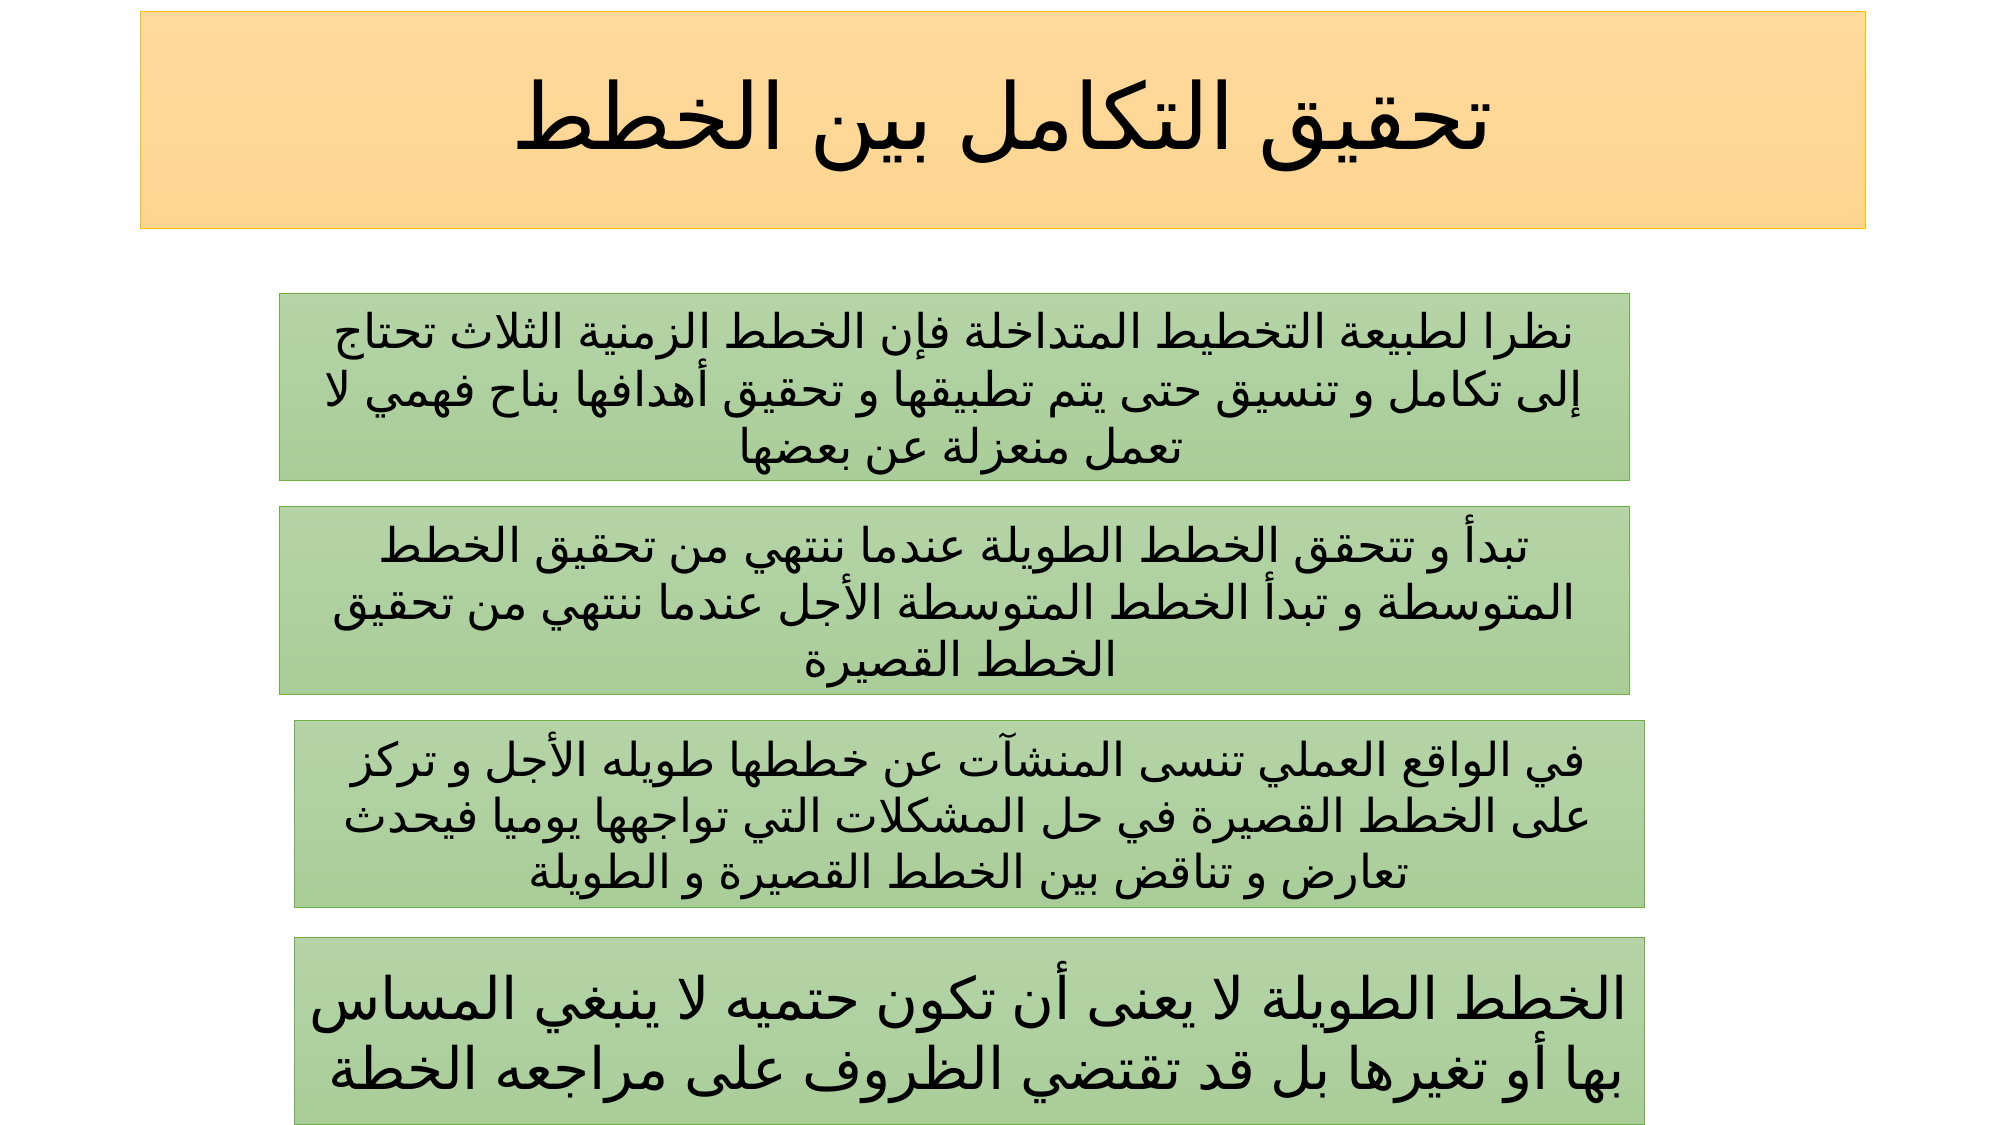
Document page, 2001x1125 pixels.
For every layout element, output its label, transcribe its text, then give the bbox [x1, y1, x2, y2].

title تحقيق التكامل بين الخطط [140, 11, 1866, 229]
text_box في الواقع العملي تنسى المنشآت عن خططها طويله الأجل و تركز على الخطط القصيرة في حل المشكلات التي تواجهها يوميا فيحدث تعارض و تناقض بين الخطط القصيرة و الطويلة [294, 720, 1645, 908]
text_box نظرا لطبيعة التخطيط المتداخلة فإن الخطط الزمنية الثلاث تحتاج إلى تكامل و تنسيق حتى يتم تطبيقها و تحقيق أهدافها بناح فهمي لا تعمل منعزلة عن بعضها [279, 293, 1630, 481]
text_box الخطط الطويلة لا يعنى أن تكون حتميه لا ينبغي المساس بها أو تغيرها بل قد تقتضي الظروف على مراجعه الخطة [294, 937, 1645, 1125]
text_box تبدأ و تتحقق الخطط الطويلة عندما ننتهي من تحقيق الخطط المتوسطة و تبدأ الخطط المتوسطة الأجل عندما ننتهي من تحقيق الخطط القصيرة [279, 506, 1630, 695]
